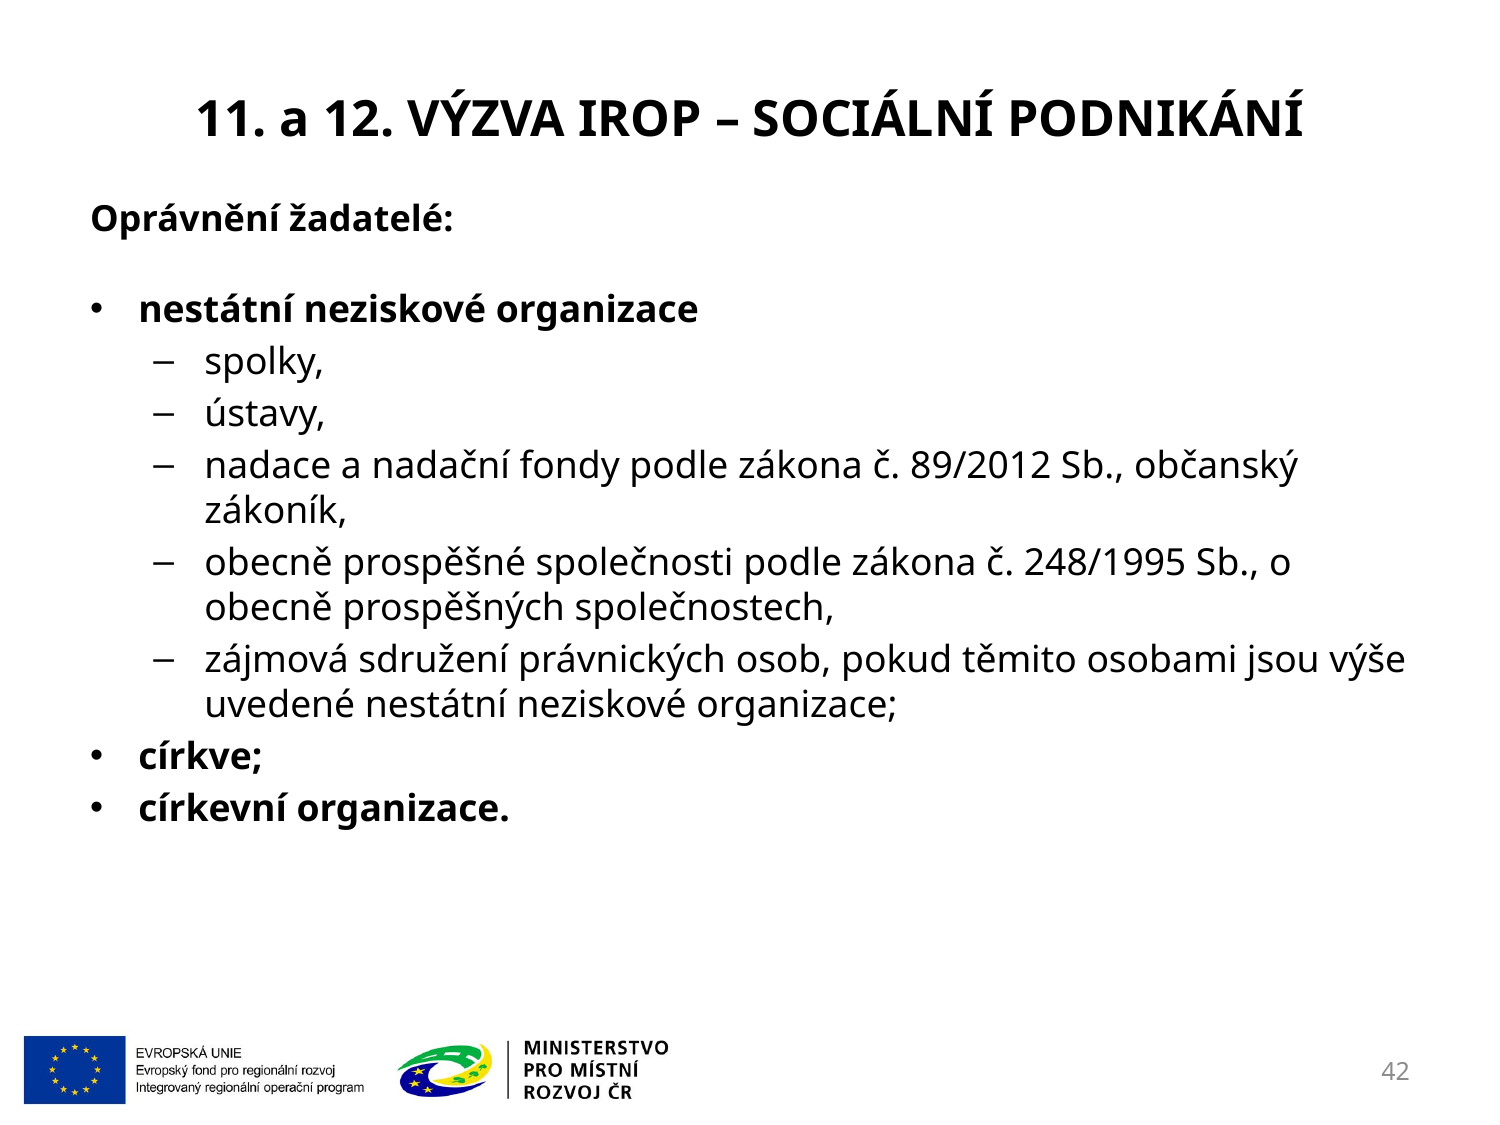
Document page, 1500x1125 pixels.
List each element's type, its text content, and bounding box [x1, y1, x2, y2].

list Oprávnění žadatelé: nestátní neziskové organizace spolky, ústavy, nadace a nadační fondy podle zákona č. 89/2012 Sb., občanský zákoník, obecně prospěšné společnosti podle zákona č. 248/1995 Sb., o obecně prospěšných společnostech, zájmová sdružení právnických osob, pokud těmito osobami jsou výše uvedené nestátní neziskové organizace; církve; církevní organizace. [75, 187, 1425, 877]
picture [0, 1012, 691, 1125]
title 11. a 12. výzva IROP – sociální podnikání [75, 45, 1425, 187]
slide_number 42 [1074, 1042, 1425, 1103]
